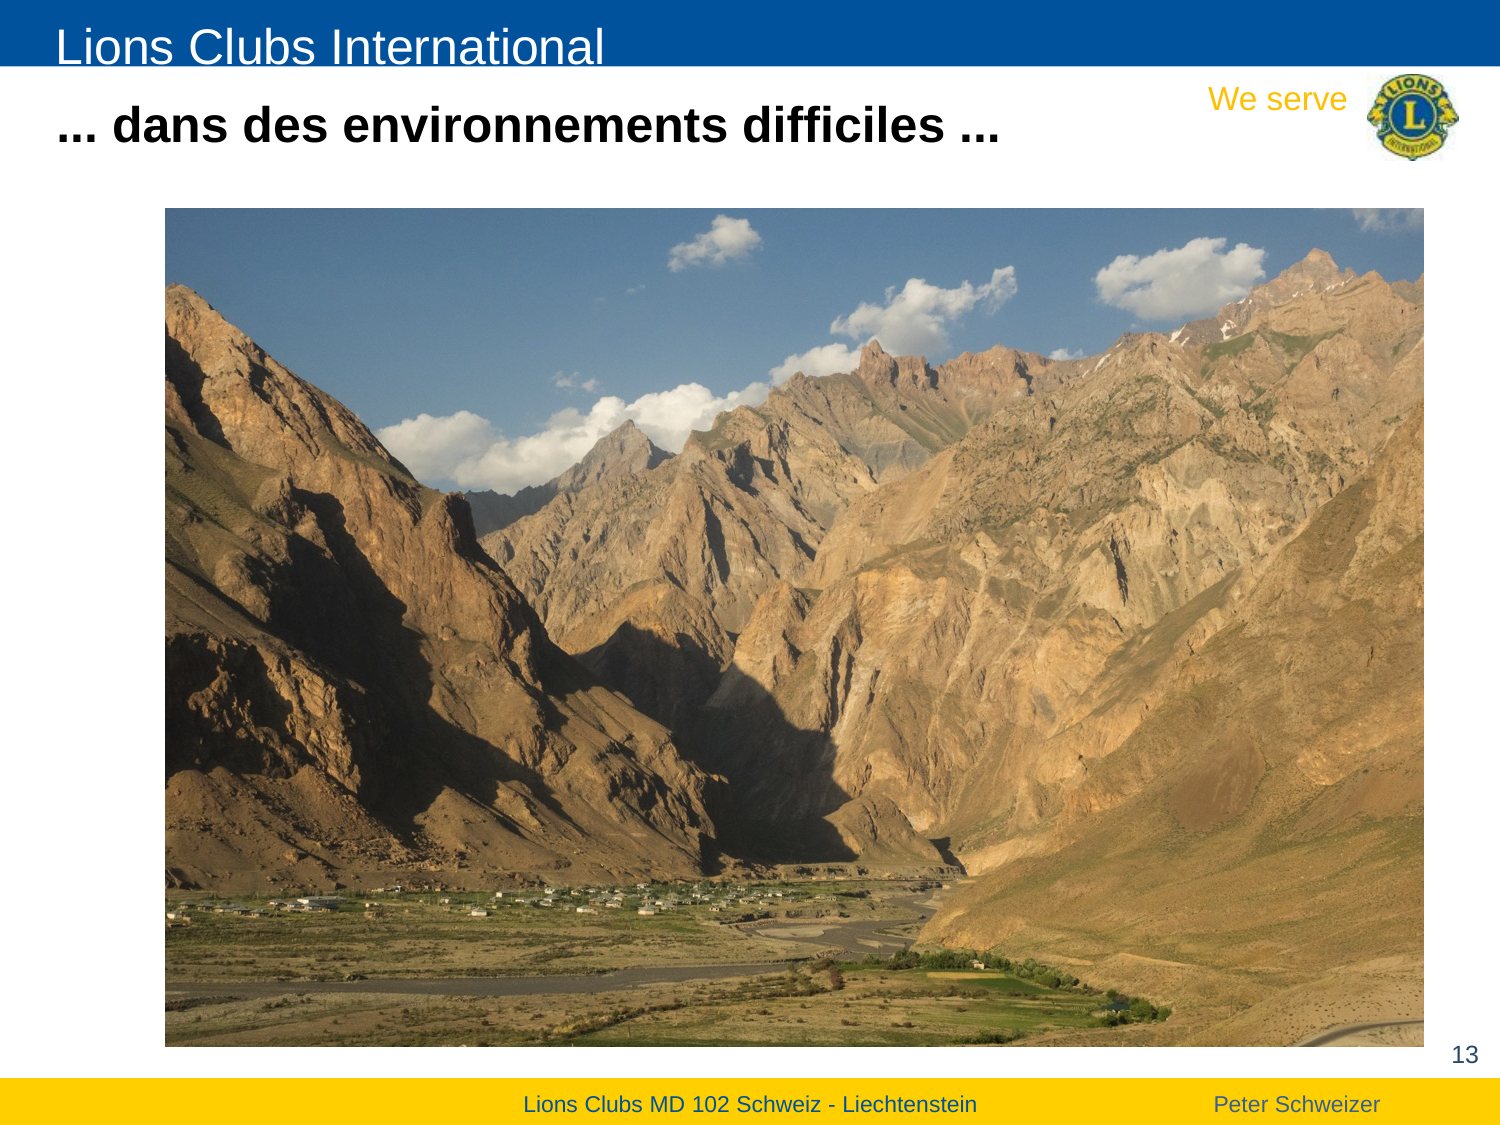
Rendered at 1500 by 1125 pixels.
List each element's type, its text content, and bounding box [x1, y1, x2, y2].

title ... dans des environnements difficiles ... [41, 92, 1169, 153]
slide_number 13 [1328, 1035, 1495, 1073]
picture [164, 207, 1424, 1047]
picture [1367, 74, 1459, 161]
